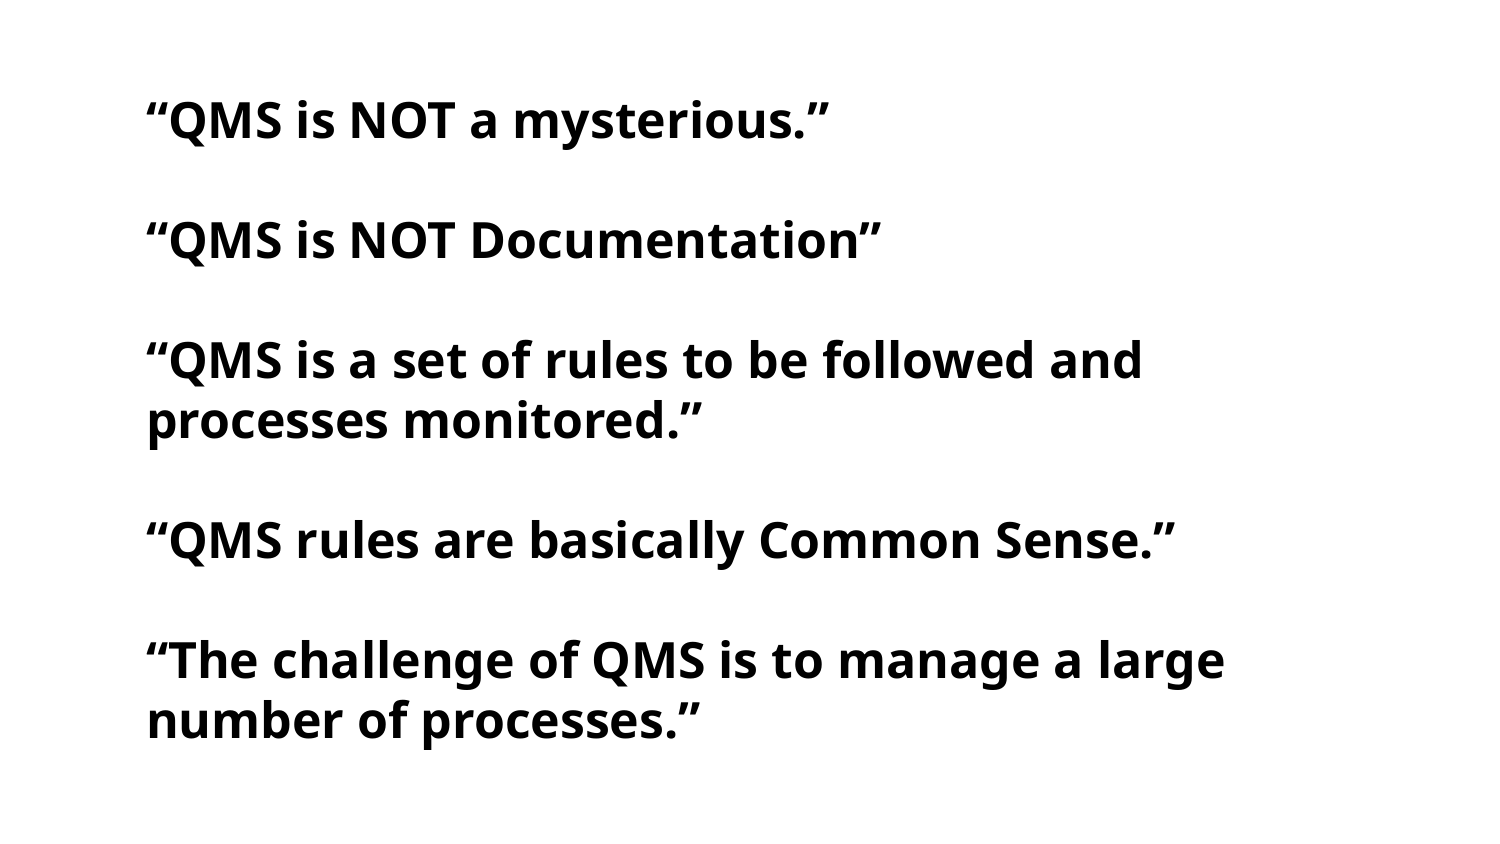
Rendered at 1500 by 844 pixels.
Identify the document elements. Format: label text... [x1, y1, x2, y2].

text_box “QMS is NOT a mysterious.” “QMS is NOT Documentation” “QMS is a set of rules to be followed and processes monitored.” “QMS rules are basically Common Sense.” “The challenge of QMS is to manage a large number of processes.” [131, 81, 1369, 756]
